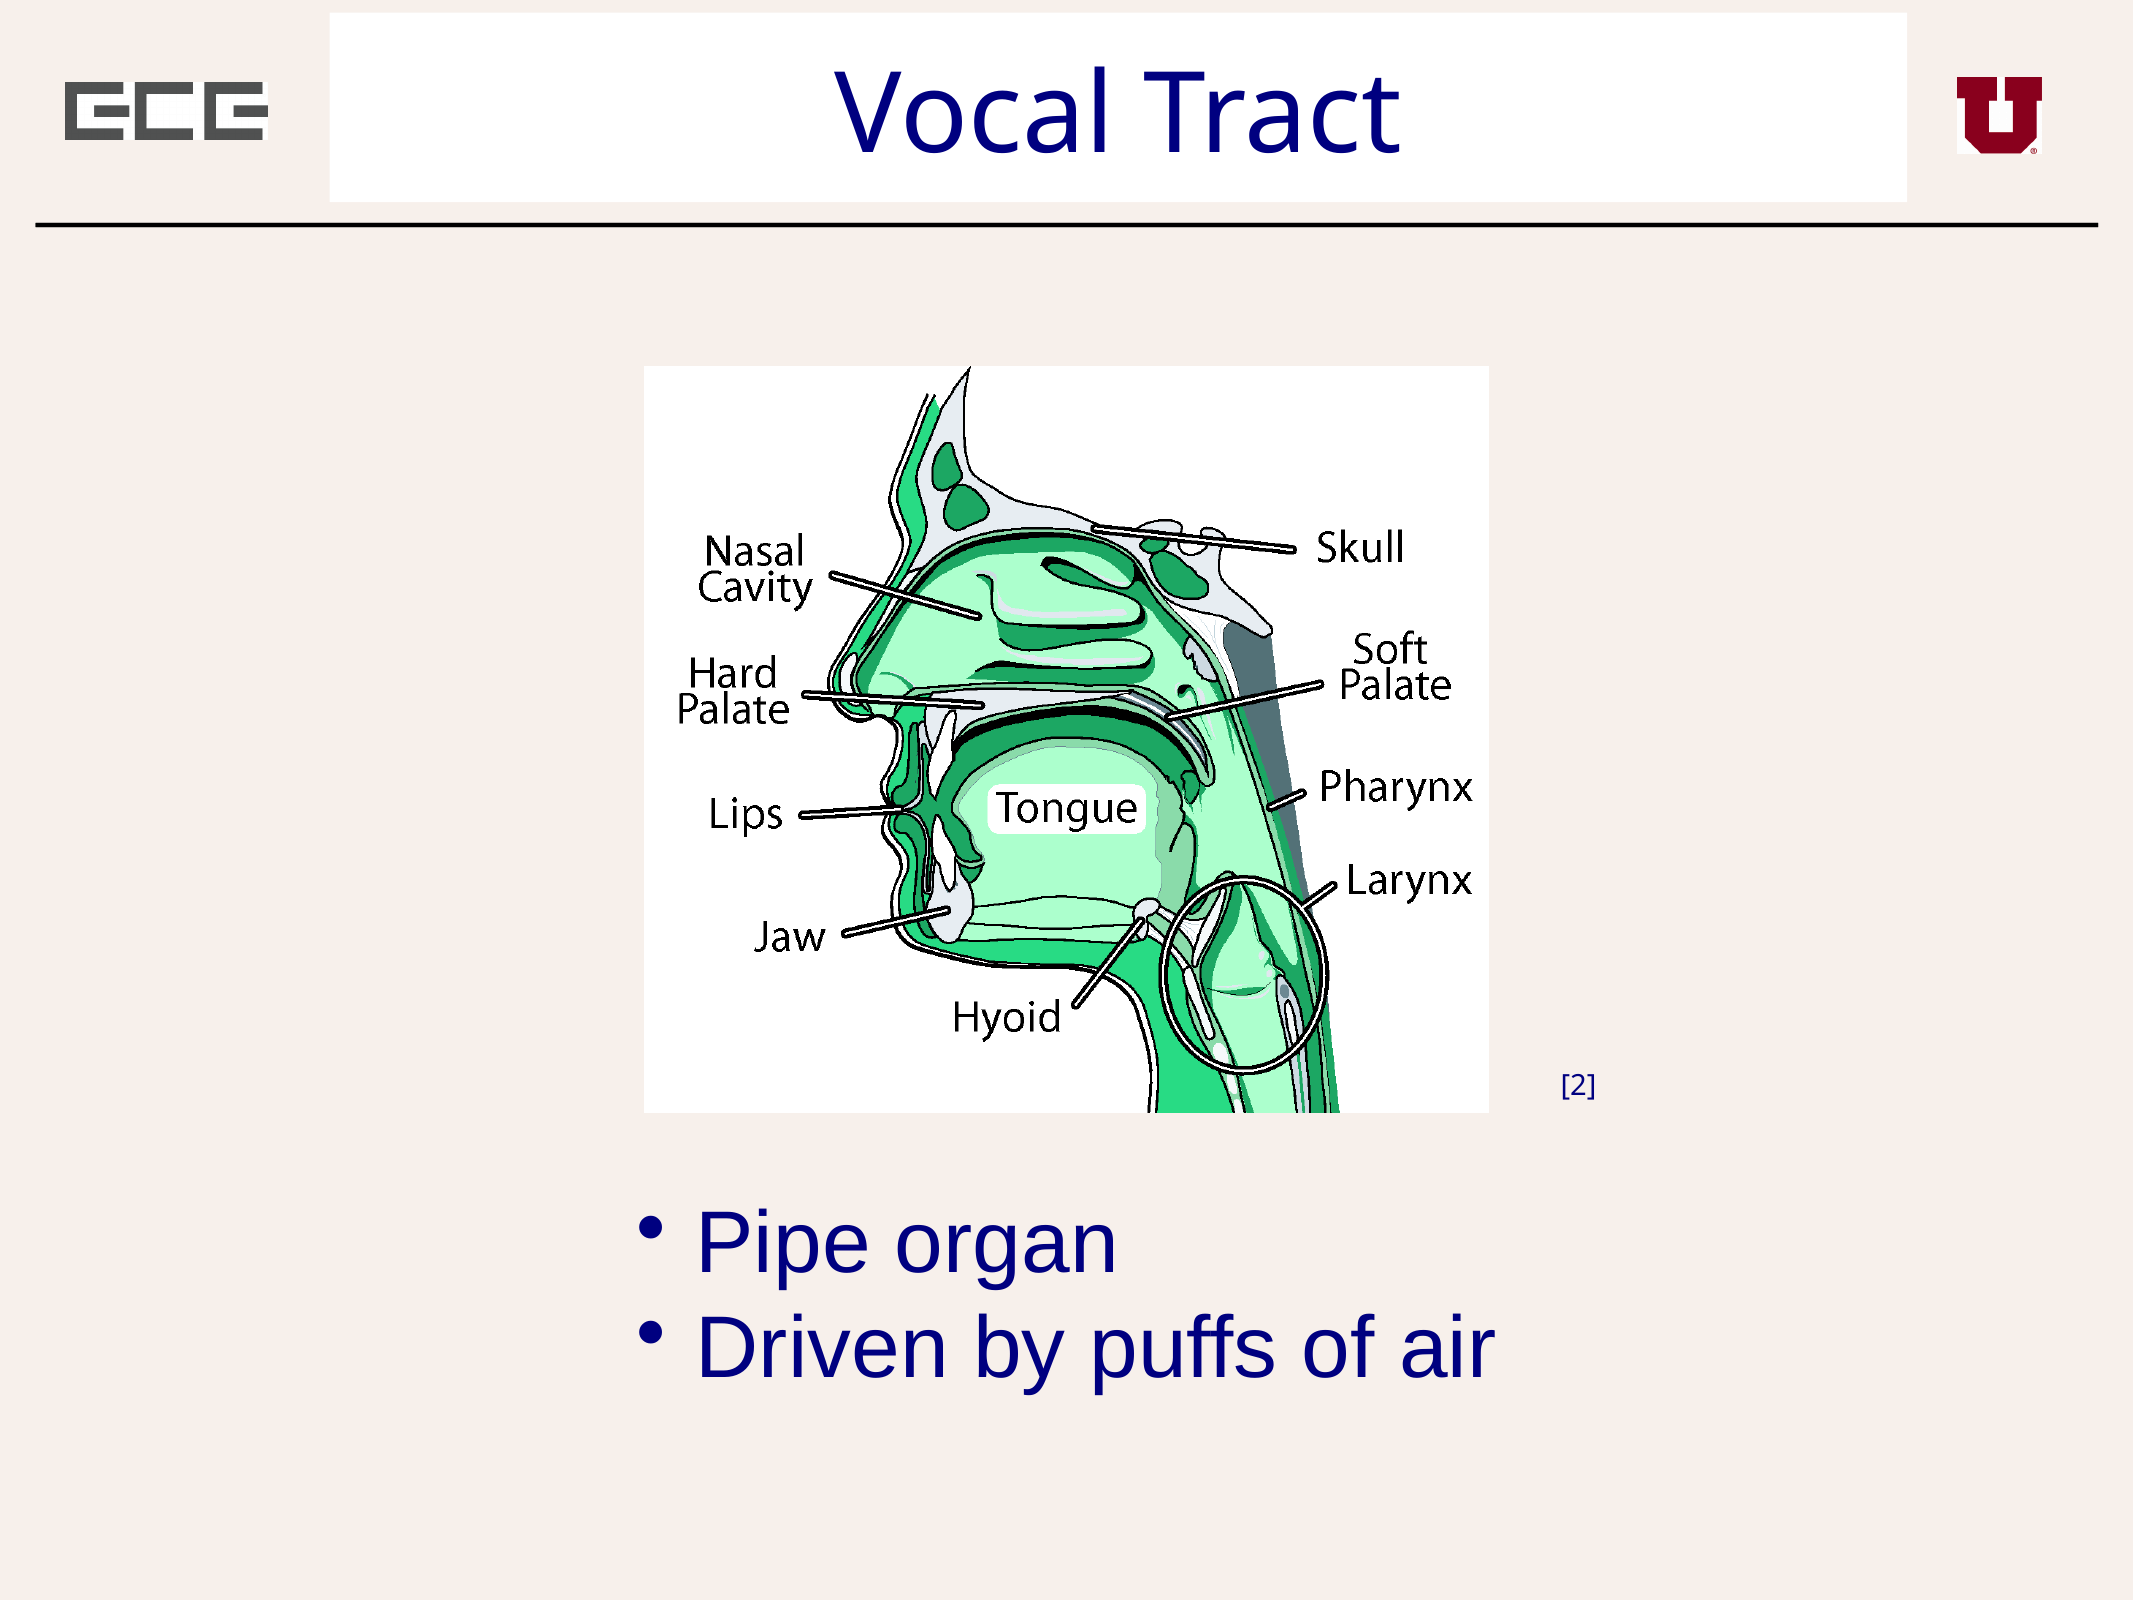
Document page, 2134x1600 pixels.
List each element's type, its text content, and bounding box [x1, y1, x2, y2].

text_box [2] [1545, 1058, 1612, 1109]
text_box Pipe organ Driven by puffs of air [636, 1184, 1498, 1500]
picture [1957, 77, 2042, 154]
picture [65, 82, 268, 140]
title Vocal Tract [329, 12, 1908, 203]
picture [644, 366, 1490, 1113]
